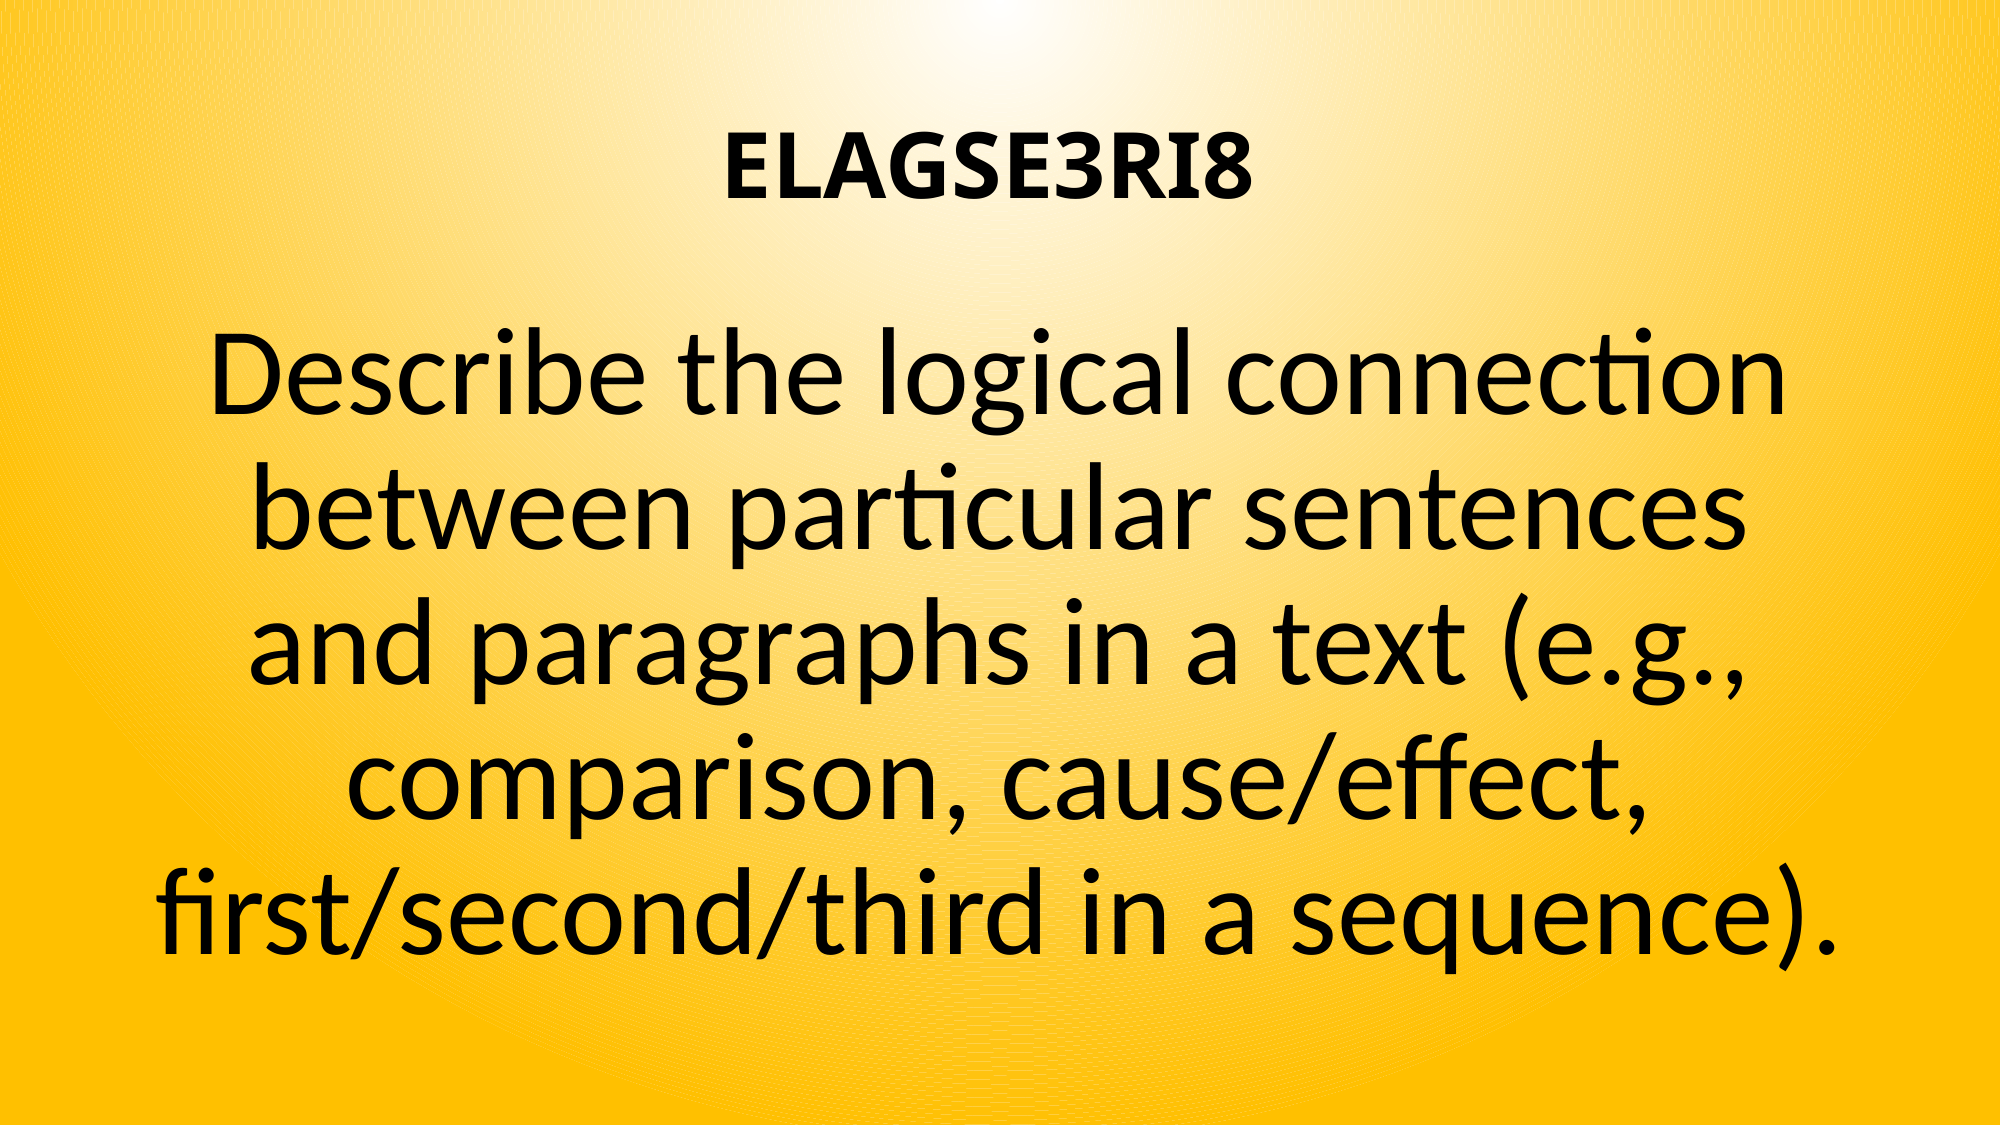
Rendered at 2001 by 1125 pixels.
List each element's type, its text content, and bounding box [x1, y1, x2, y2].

list Describe the logical connection between particular sentences and paragraphs in a text (e.g., comparison, cause/effect, first/second/third in a sequence). [137, 299, 1863, 1014]
title ELAGSE3RI8 [137, 59, 1863, 278]
